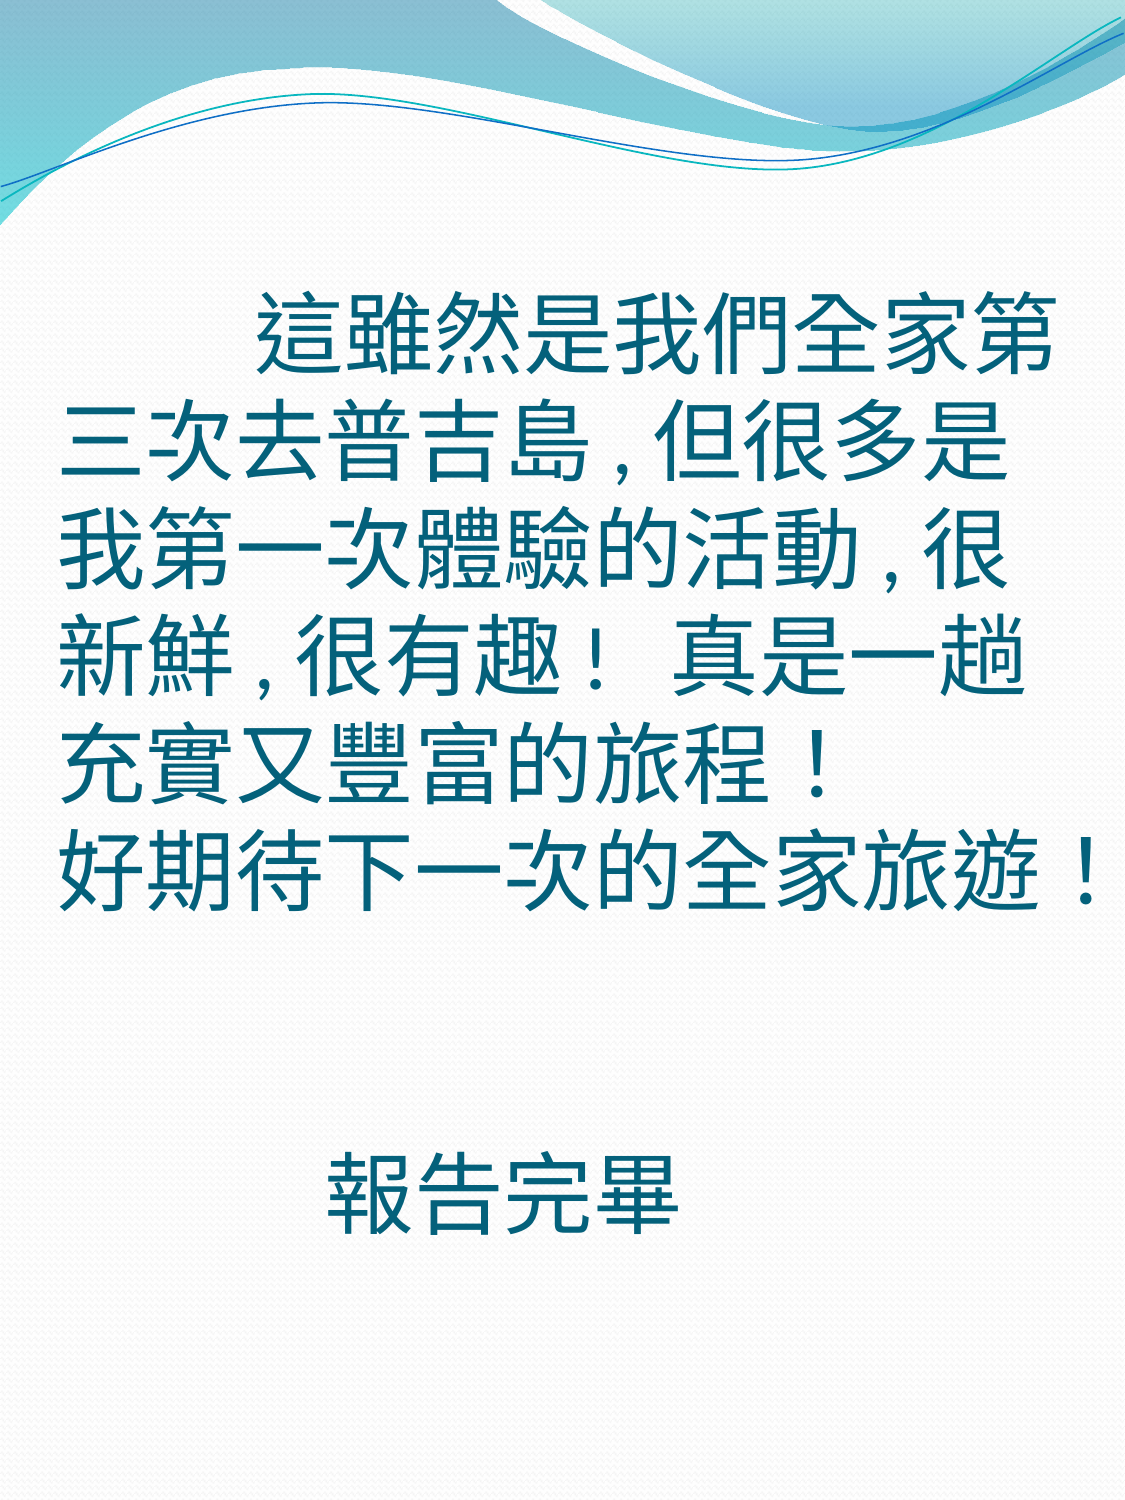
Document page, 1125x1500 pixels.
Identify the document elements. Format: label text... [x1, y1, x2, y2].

title 這雖然是我們全家第三次去普吉島,但很多是我第一次體驗的活動,很新鮮,很有趣! 真是一趟充實又豐富的旅程！ 好期待下一次的全家旅遊！ 報告完畢 [56, 265, 1079, 1353]
